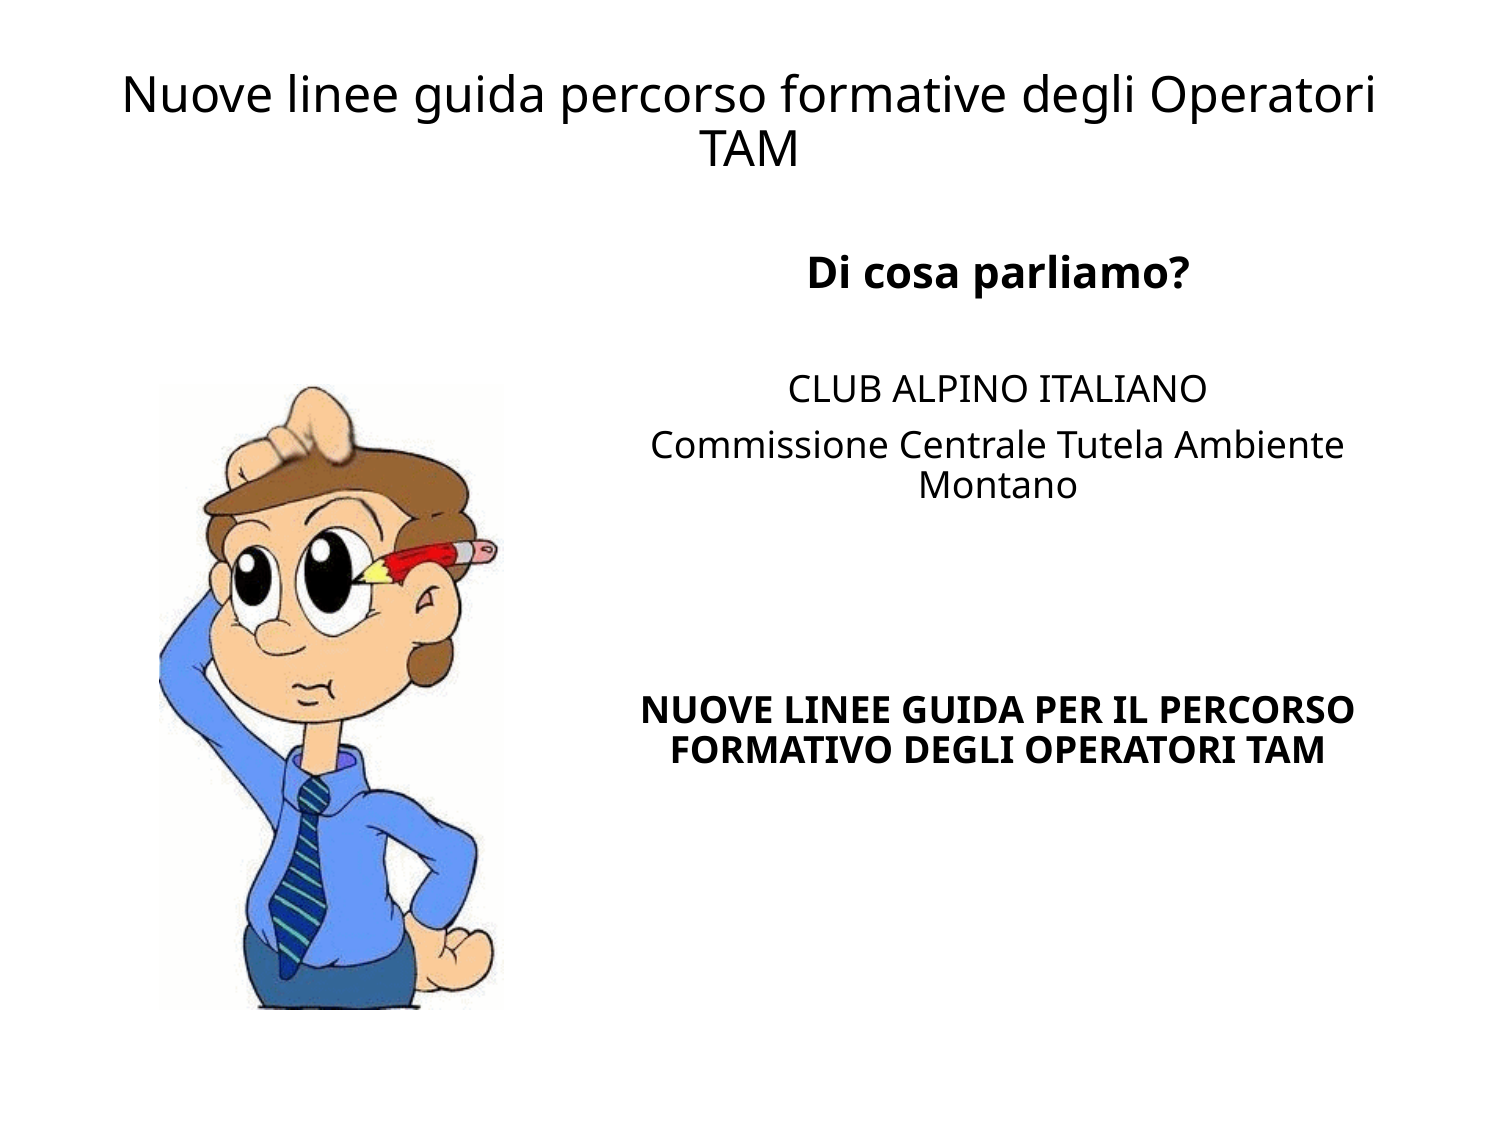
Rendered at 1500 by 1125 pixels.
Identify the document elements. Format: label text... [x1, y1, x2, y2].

title Nuove linee guida percorso formative degli Operatori TAM [103, 59, 1397, 278]
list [159, 384, 504, 1010]
list Di cosa parliamo? CLUB ALPINO ITALIANO Commissione Centrale Tutela Ambiente Montano NUOVE LINEE GUIDA PER IL PERCORSO FORMATIVO DEGLI OPERATORI TAM [596, 243, 1400, 958]
